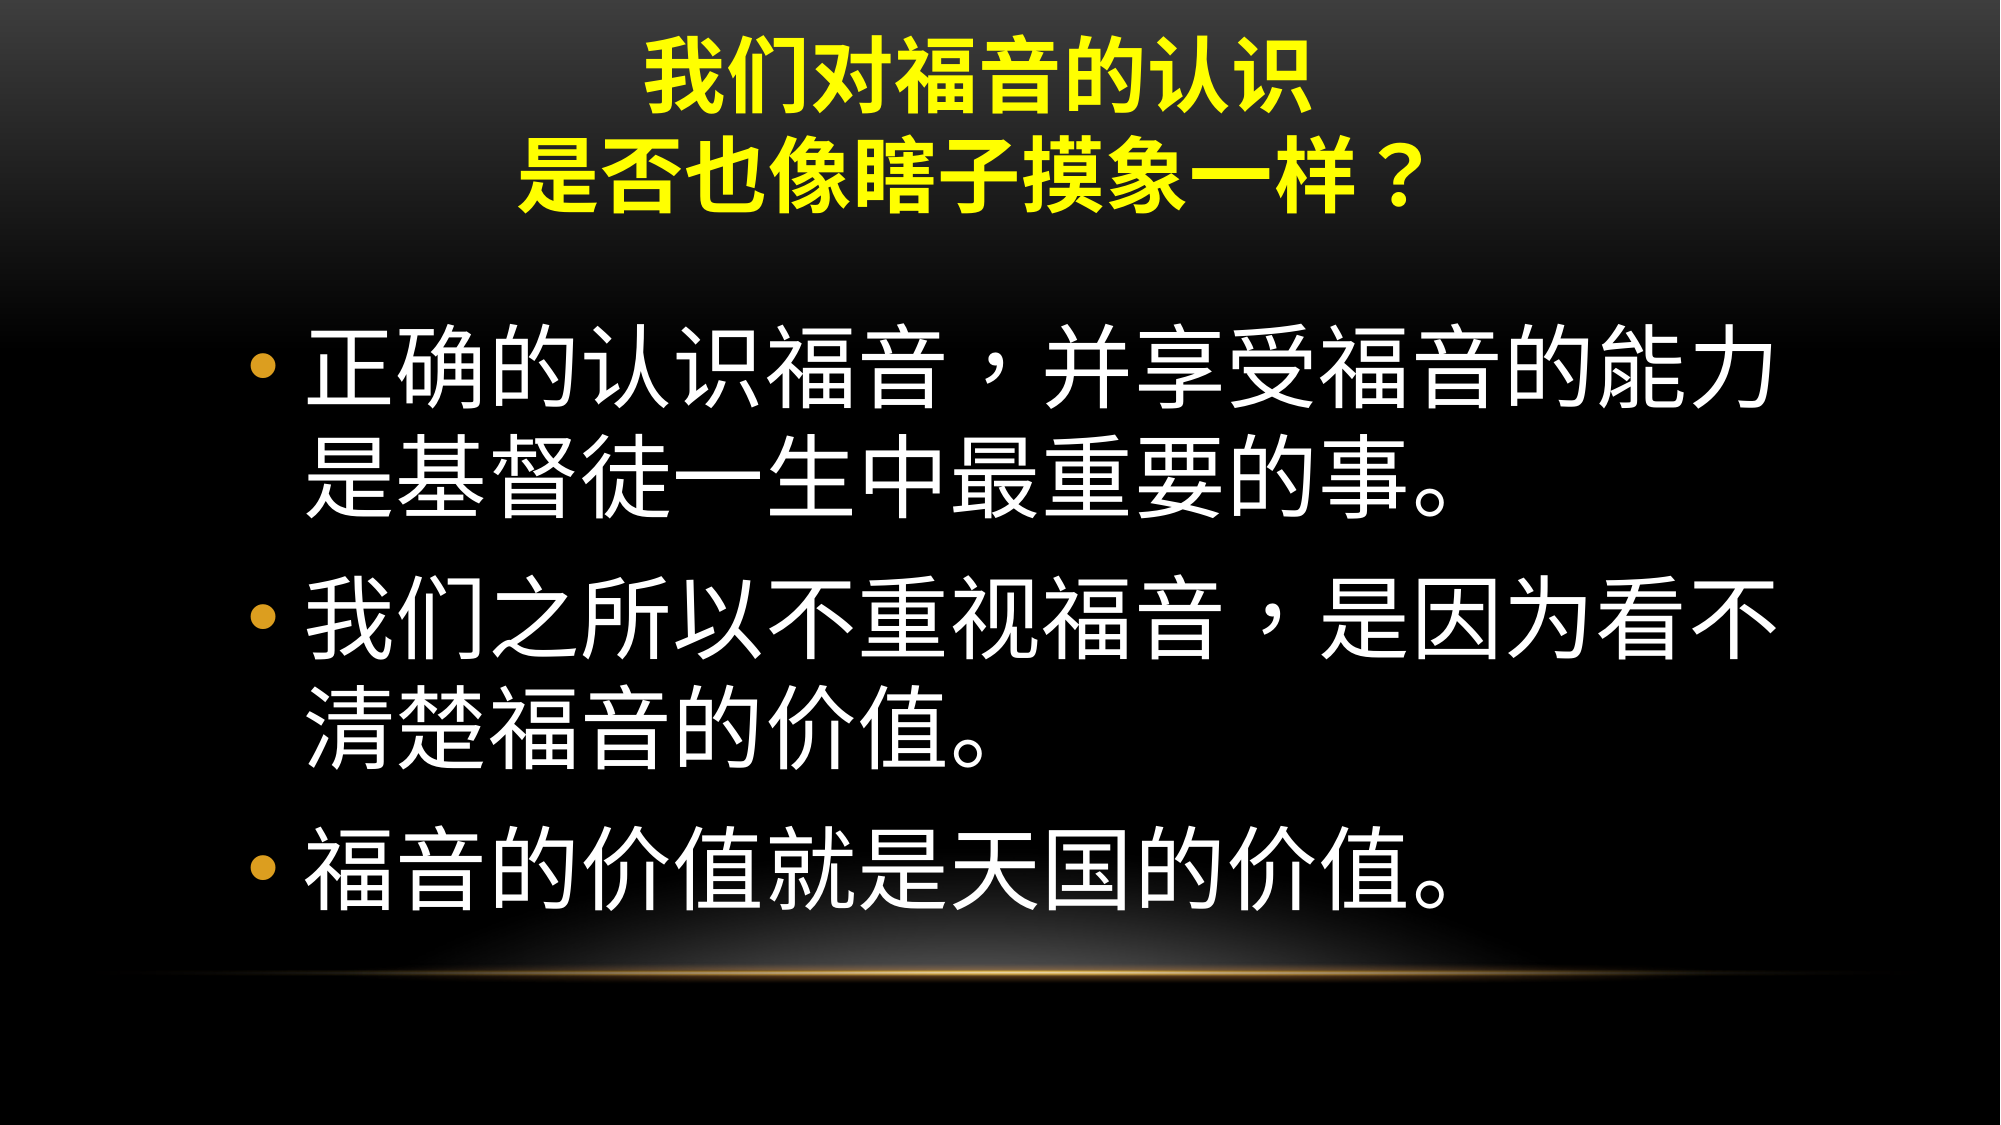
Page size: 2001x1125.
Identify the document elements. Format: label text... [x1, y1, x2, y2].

list 正确的认识福音，并享受福音的能力是基督徒一生中最重要的事。 我们之所以不重视福音，是因为看不清楚福音的价值。 福音的价值就是天国的价值。 [232, 302, 1827, 978]
picture [0, 0, 2000, 1125]
title 我们对福音的认识 是否也像瞎子摸象一样？ [249, 42, 1709, 231]
